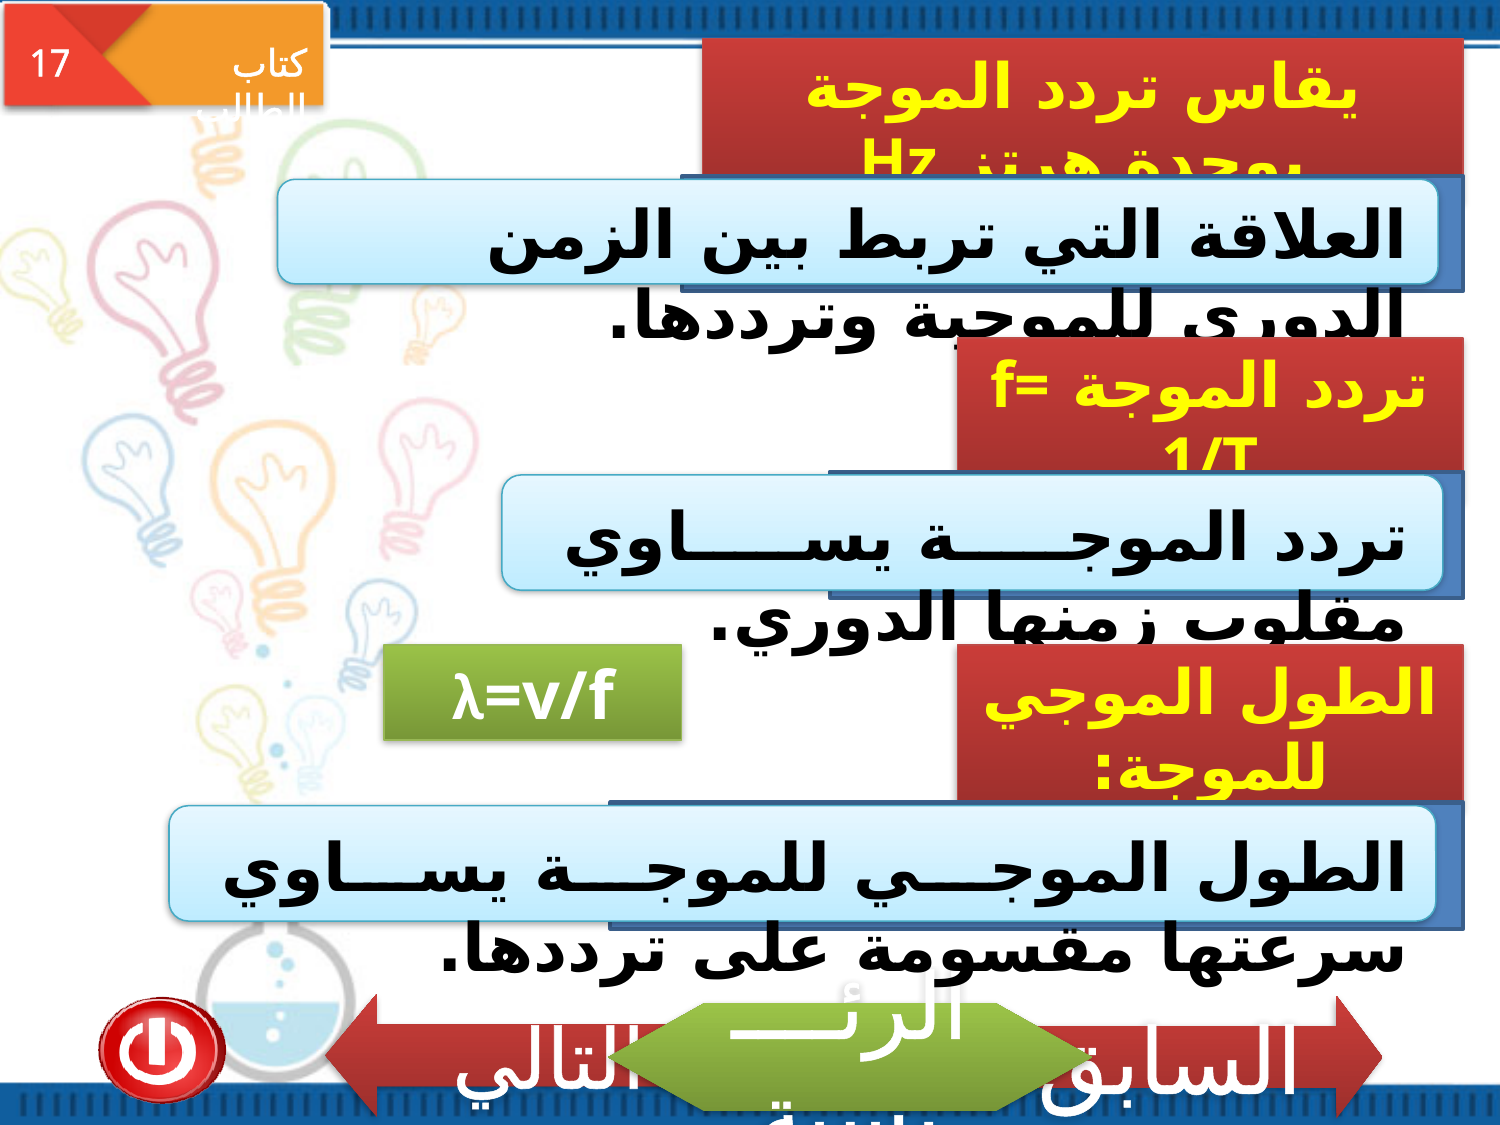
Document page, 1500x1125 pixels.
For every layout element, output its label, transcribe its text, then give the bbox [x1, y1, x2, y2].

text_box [0, 0, 336, 122]
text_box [325, 993, 1383, 1119]
text_box يقاس تردد الموجة بوحدة هرتز Hz [702, 38, 1464, 174]
picture [0, 0, 1500, 1125]
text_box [501, 471, 1464, 599]
text_box الطول الموجي للموجة: [957, 644, 1464, 800]
picture [793, 1119, 894, 1125]
text_box تردد الموجة f= 1/T [957, 337, 1464, 470]
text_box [277, 176, 1464, 291]
text_box الطول الموجي للموجة يساوي سرعتها مقسومة على ترددها. [206, 937, 1424, 992]
text_box تردد الموجة يساوي مقلوب زمنها الدوري. [548, 606, 1424, 661]
text_box العلاقة التي تربط بين الزمن الدوري للموجبة وترددها. [277, 299, 1424, 360]
text_box λ=v/f [383, 644, 682, 741]
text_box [168, 802, 1464, 929]
